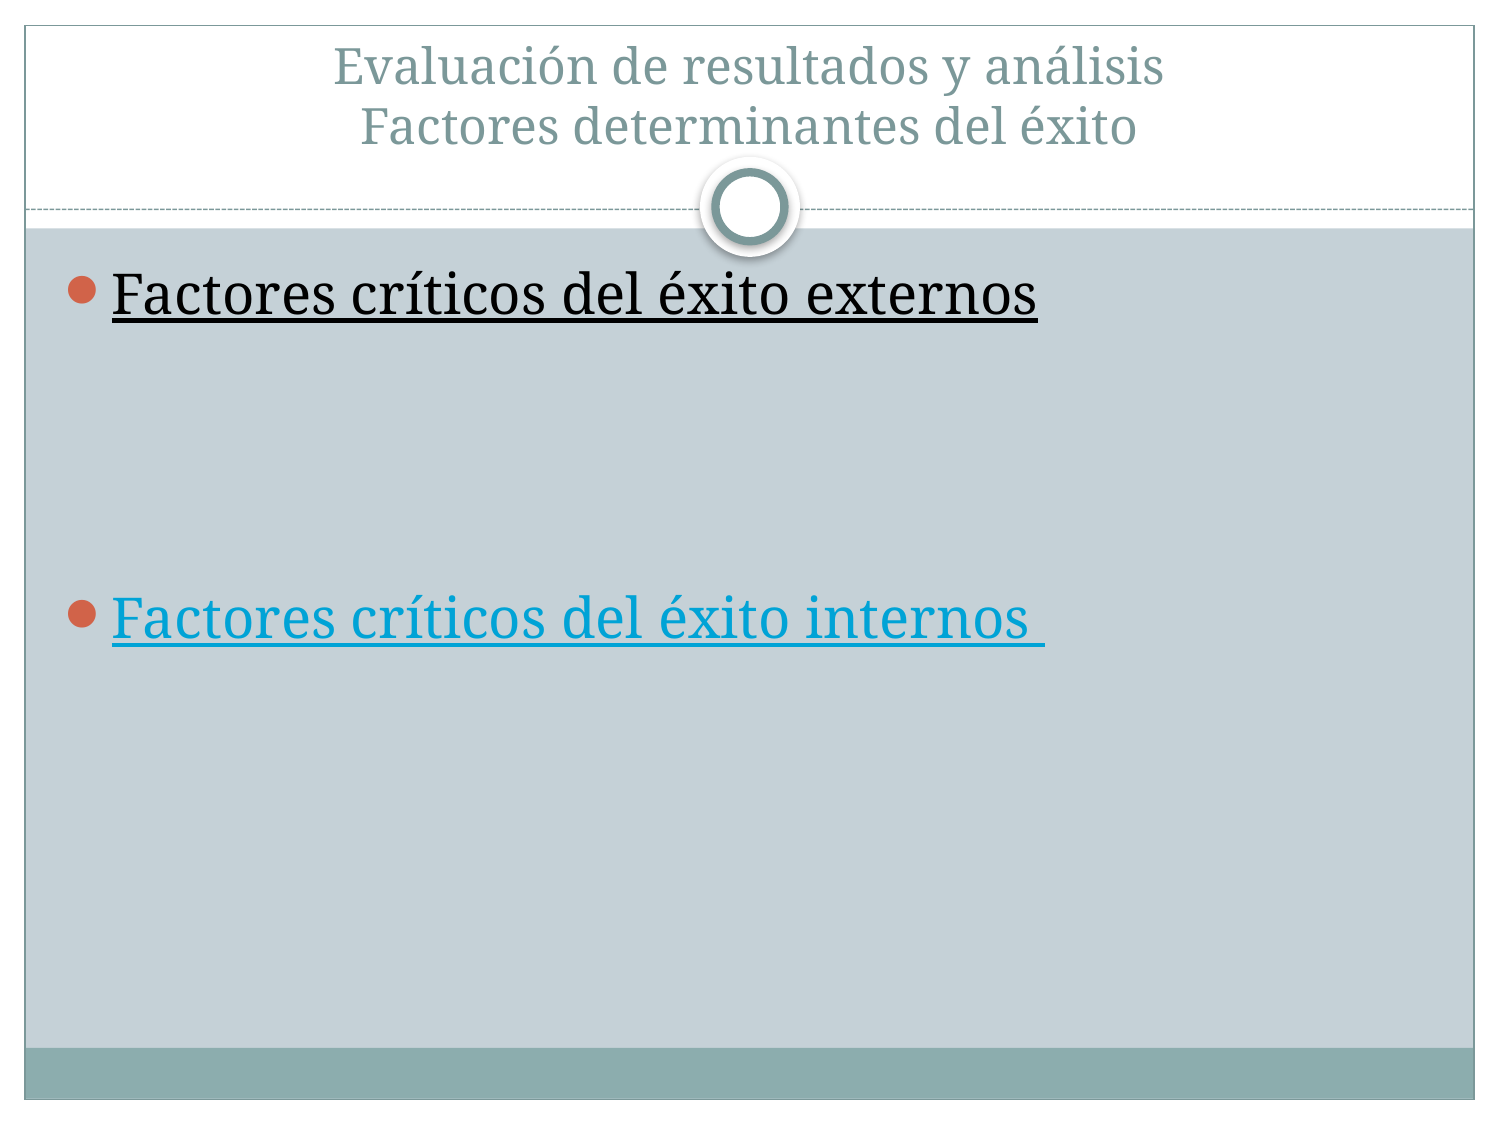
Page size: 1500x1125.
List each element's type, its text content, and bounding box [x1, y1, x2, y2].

title Evaluación de resultados y análisis Factores determinantes del éxito [49, 37, 1450, 162]
list Factores críticos del éxito externos Factores críticos del éxito internos [49, 250, 1445, 1001]
